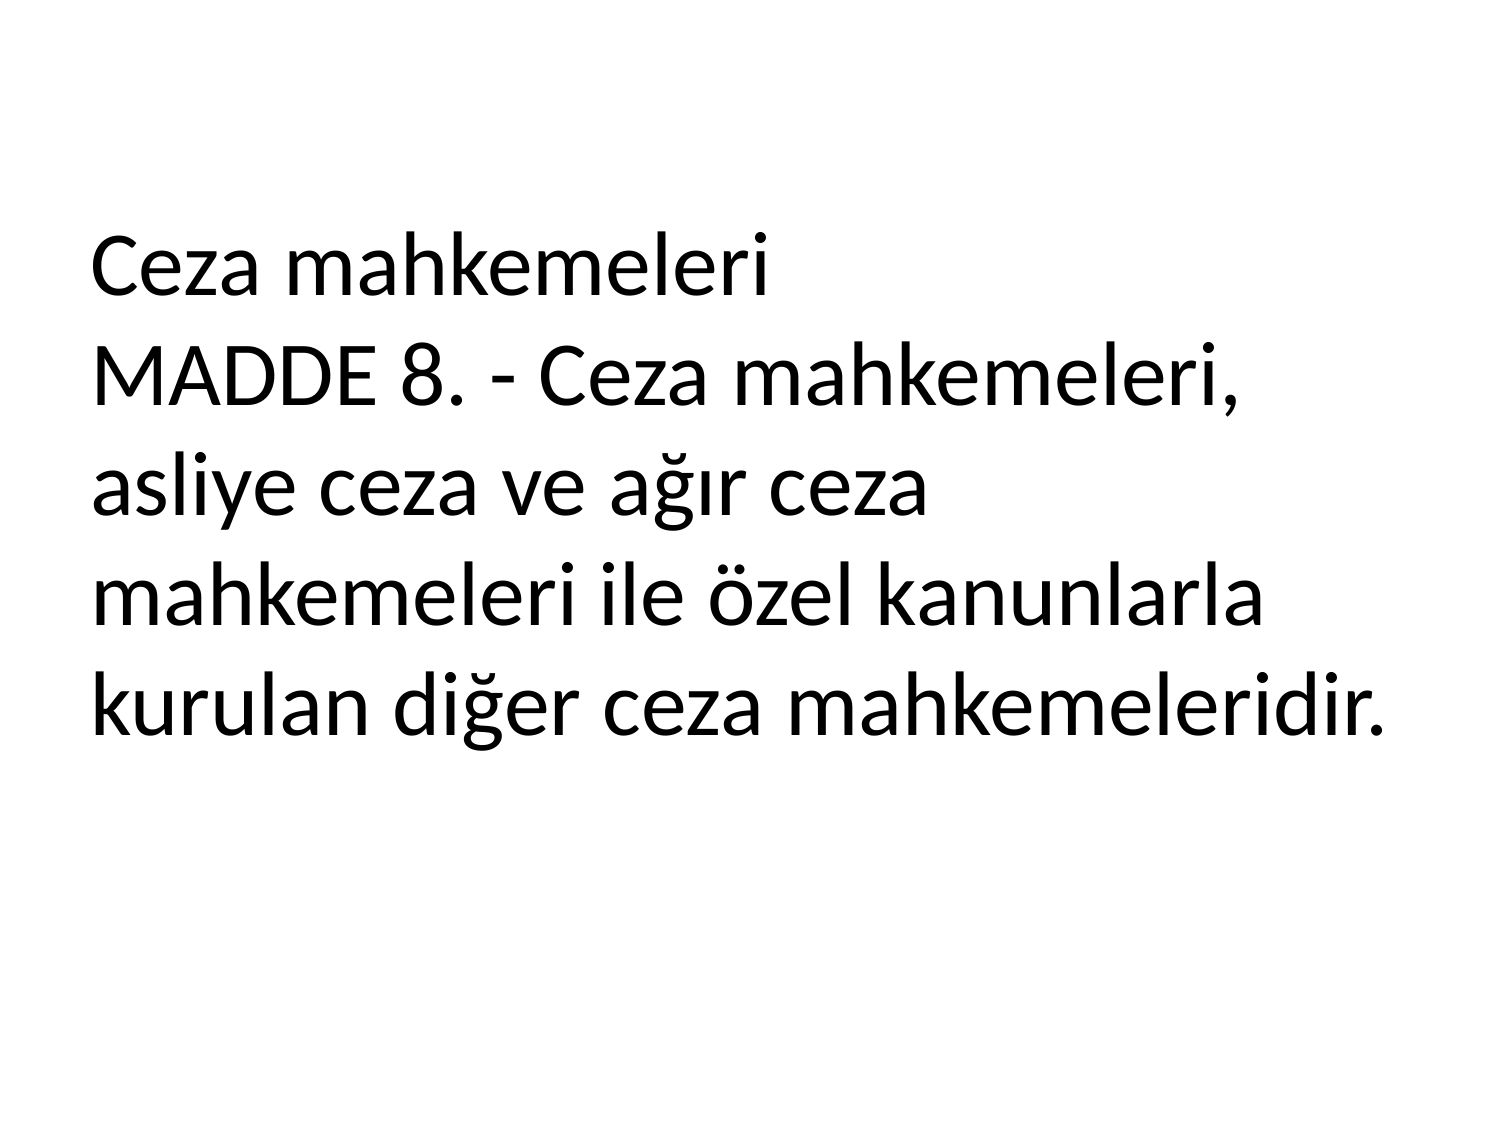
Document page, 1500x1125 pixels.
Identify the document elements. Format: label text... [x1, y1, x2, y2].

title Ceza mahkemeleri MADDE 8. - Ceza mahkemeleri, asliye ceza ve ağır ceza mahkemeleri ile özel kanunlarla kurulan diğer ceza mahkemeleridir. [75, 45, 1425, 1024]
